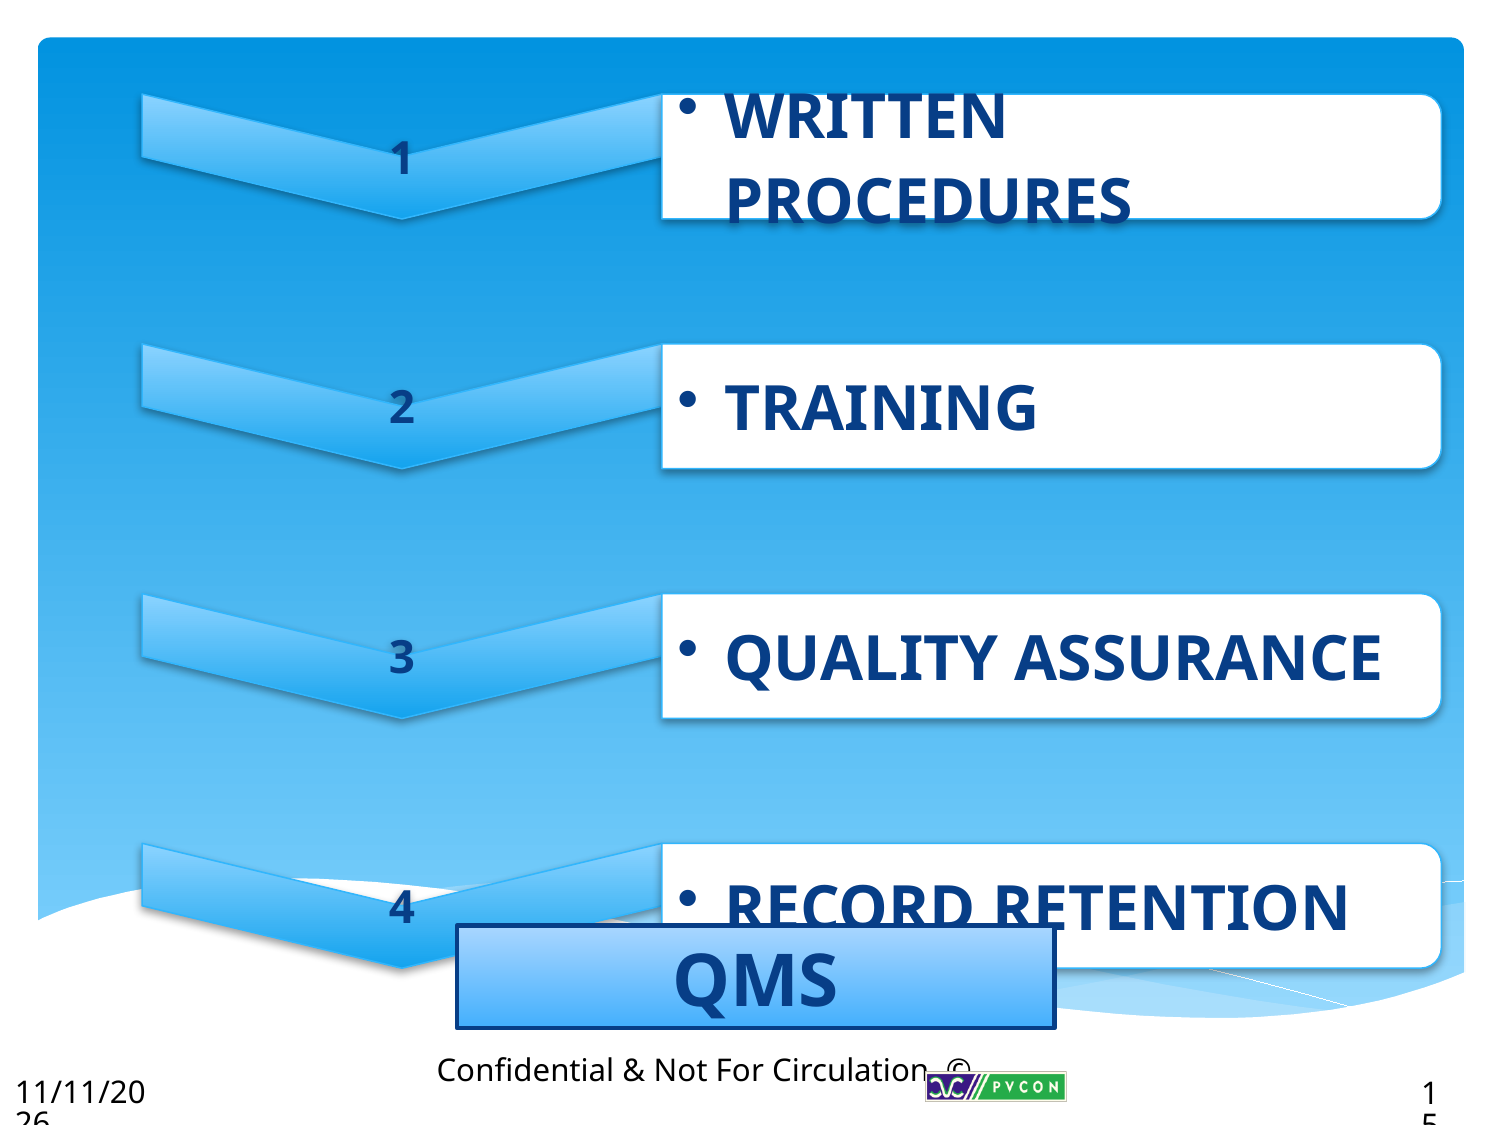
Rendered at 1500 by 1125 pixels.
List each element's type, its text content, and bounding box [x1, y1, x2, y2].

footer Confidential & Not For Circulation © [421, 1042, 1301, 1125]
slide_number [0, 1065, 176, 1125]
picture [925, 1070, 1067, 1102]
slide_number 15 [1406, 1066, 1468, 1125]
text_box QMS [456, 978, 1055, 1029]
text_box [141, 93, 1442, 969]
